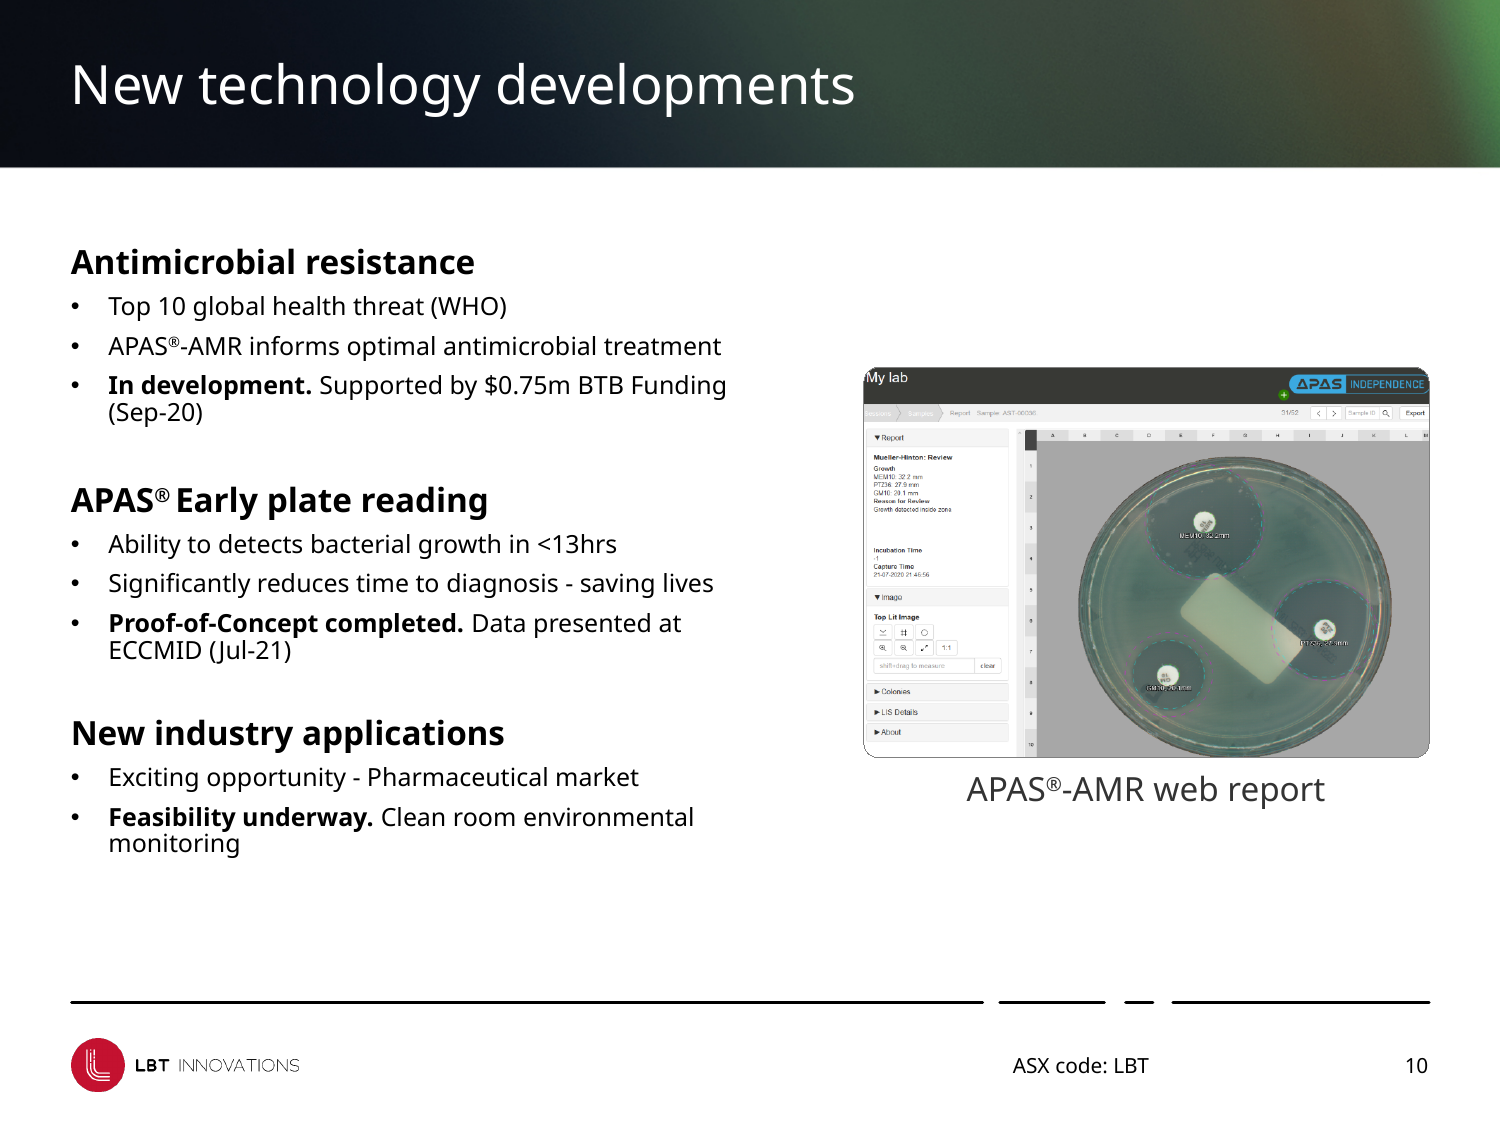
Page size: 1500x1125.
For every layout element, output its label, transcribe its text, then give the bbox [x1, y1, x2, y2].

title New technology developments [70, 0, 1430, 169]
text_box APAS®-AMR web report [966, 768, 1327, 809]
picture [0, 0, 1500, 1125]
list Antimicrobial resistance Top 10 global health threat (WHO) APAS®-AMR informs optimal antimicrobial treatment In development. Supported by $0.75m BTB Funding (Sep-20) APAS® Early plate reading Ability to detects bacterial growth in <13hrs Significantly reduces time to diagnosis - saving lives Proof-of-Concept completed. Data presented at ECCMID (Jul-21) New industry applications Exciting opportunity - Pharmaceutical market Feasibility underway. Clean room environmental monitoring [70, 245, 750, 913]
